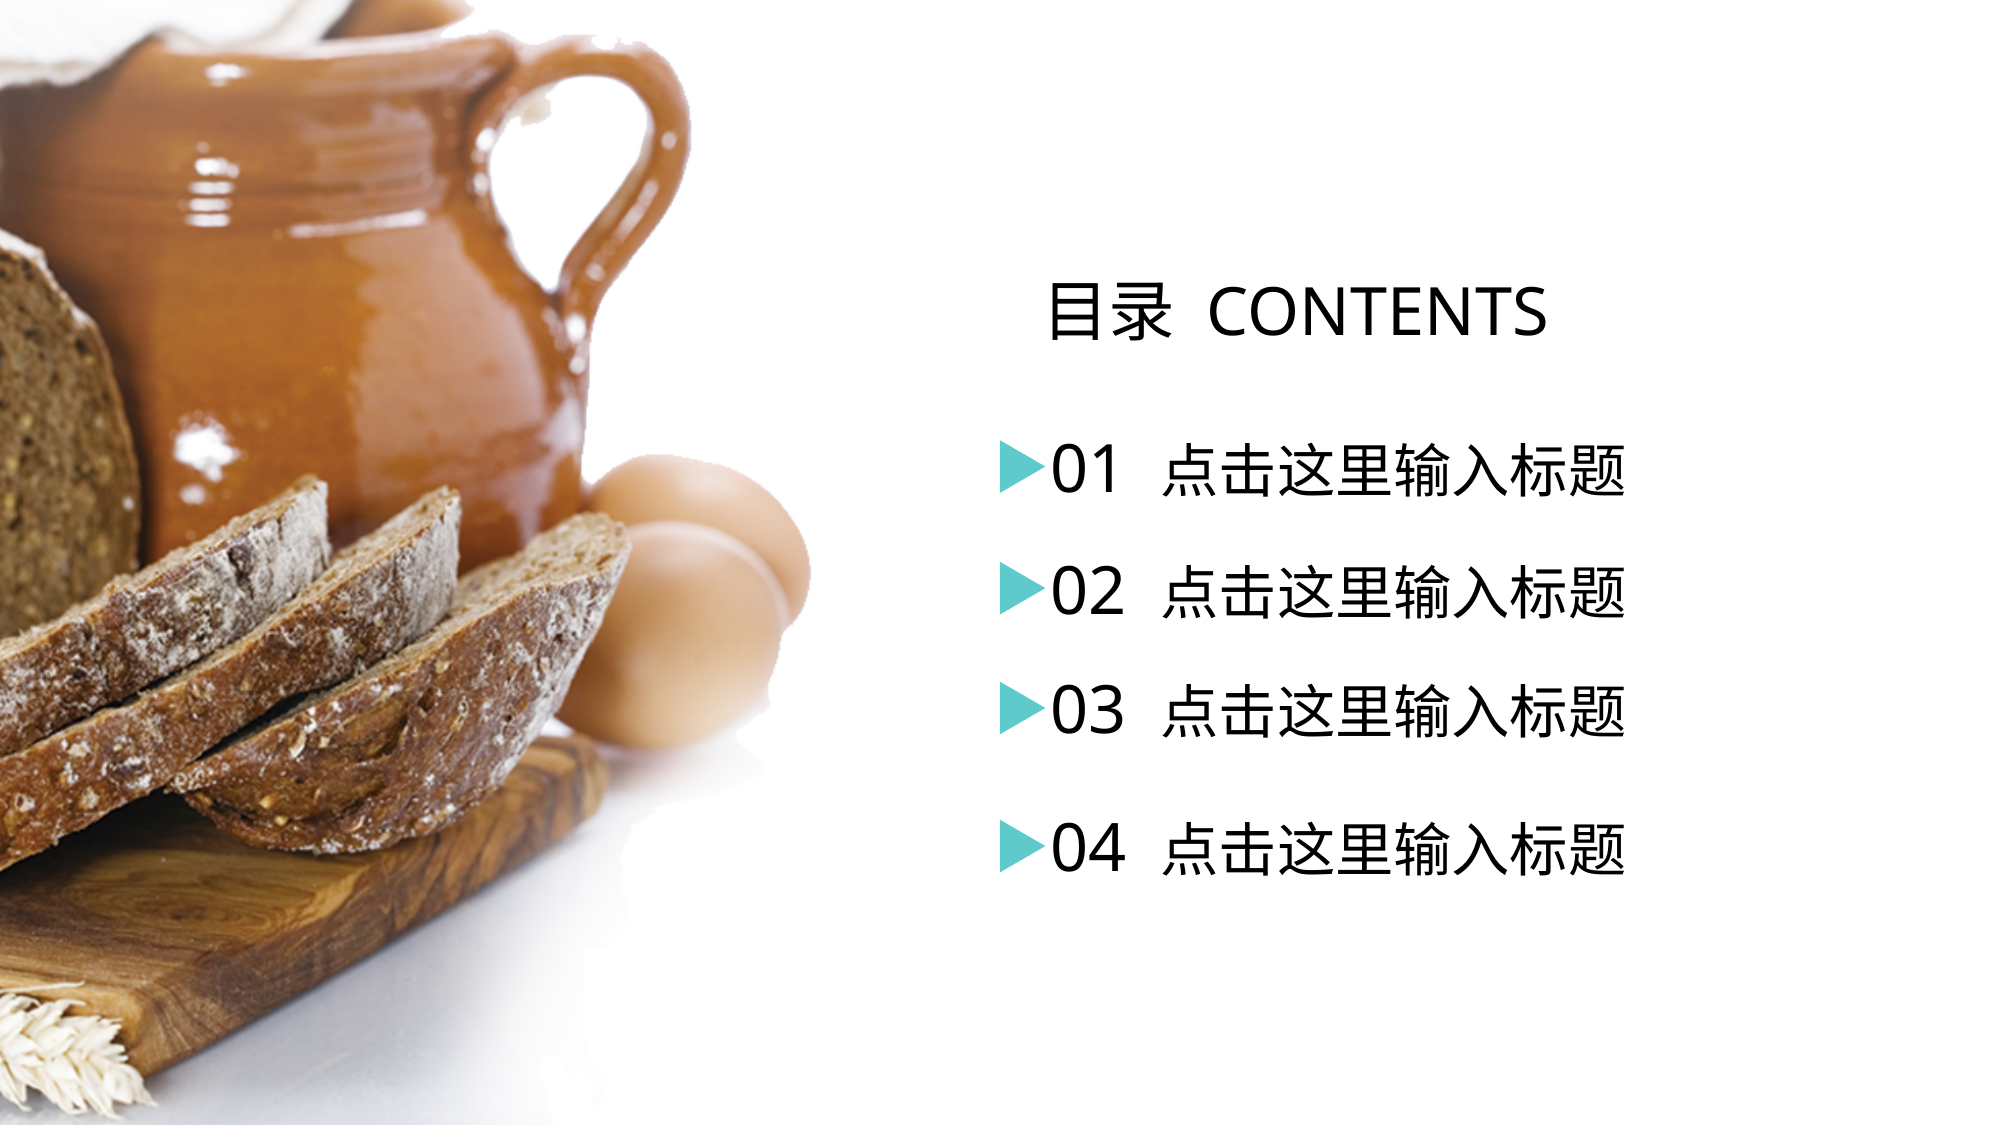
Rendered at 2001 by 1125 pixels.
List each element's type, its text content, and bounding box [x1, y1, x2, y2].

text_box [999, 540, 1633, 636]
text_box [999, 659, 1633, 756]
picture [0, 0, 813, 1125]
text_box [999, 418, 1633, 515]
text_box 目录 CONTENTS [1027, 261, 1565, 356]
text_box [999, 797, 1633, 894]
